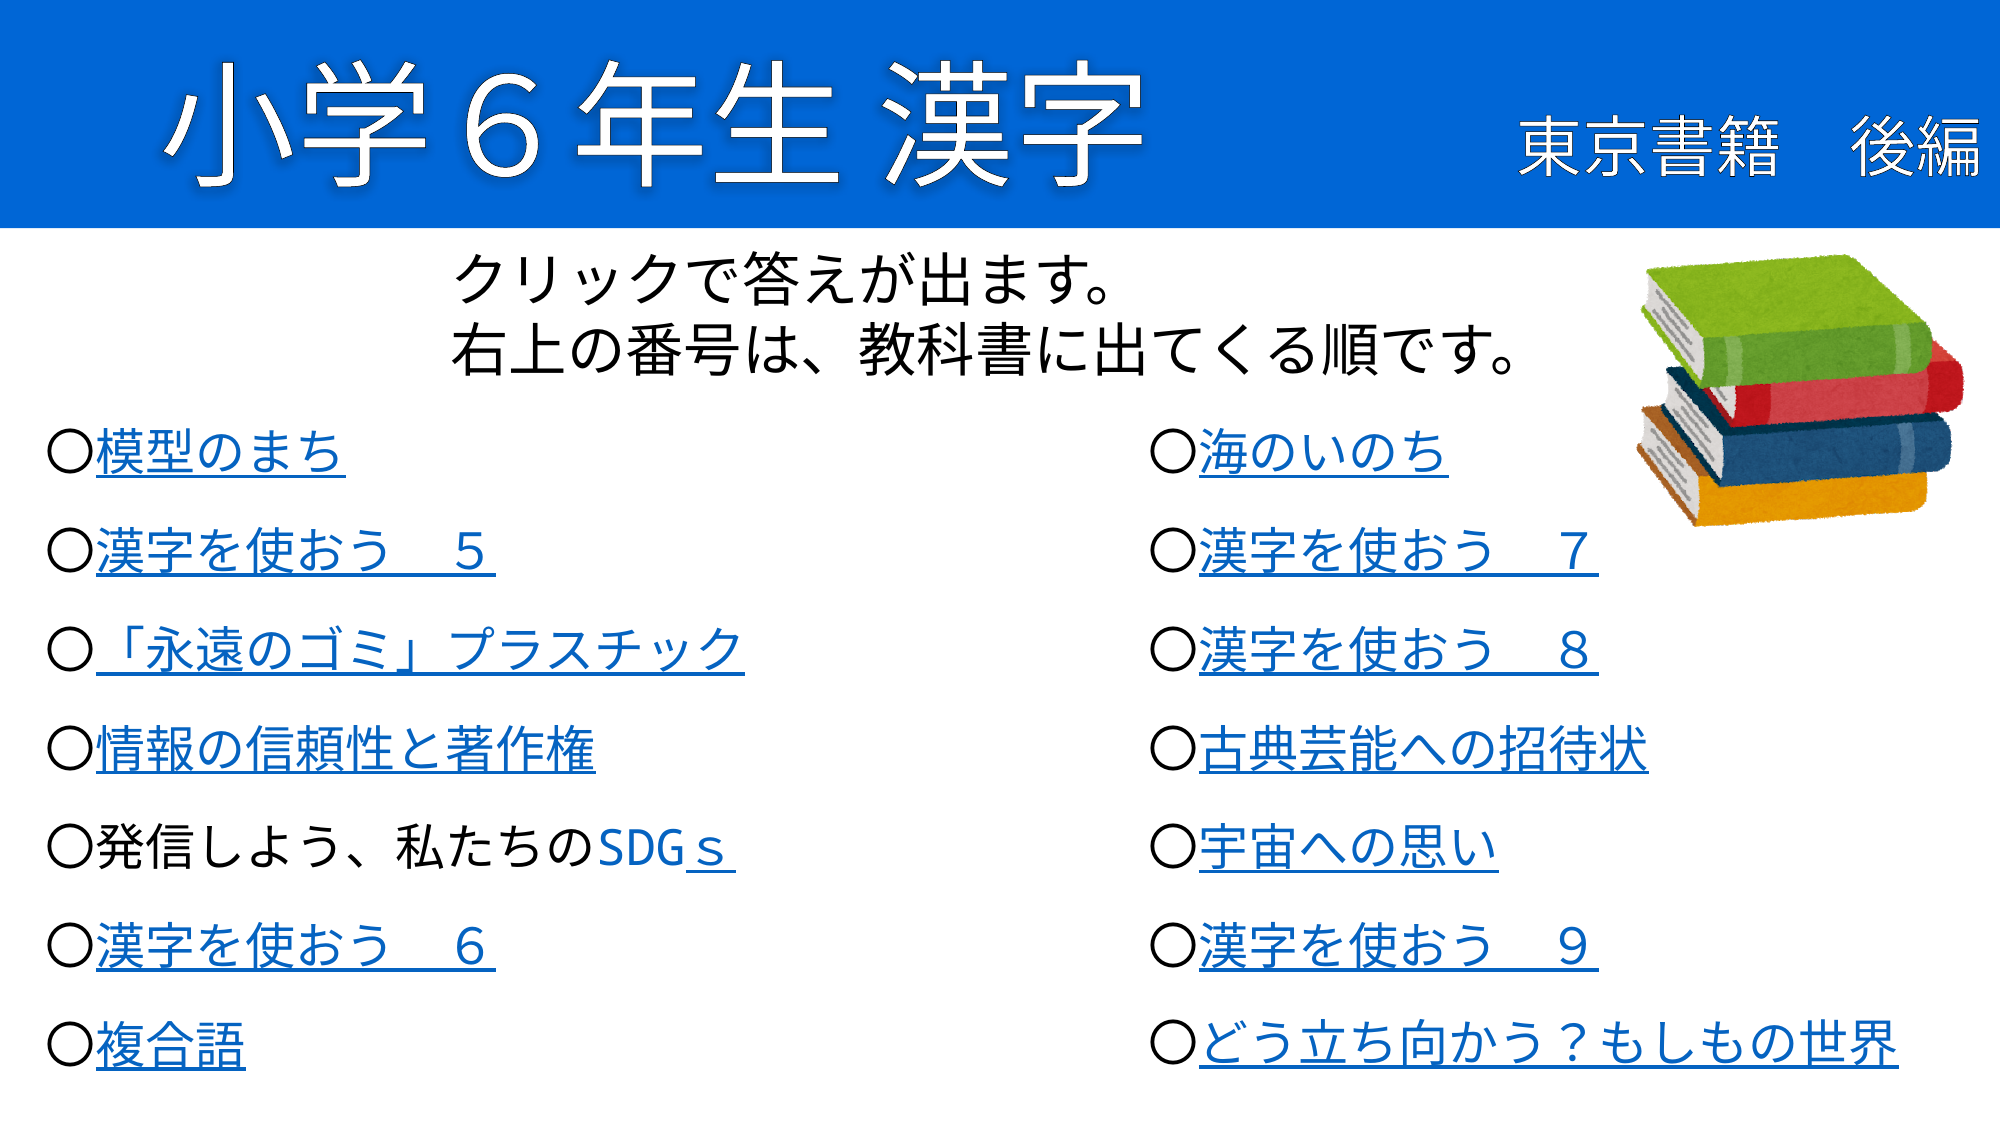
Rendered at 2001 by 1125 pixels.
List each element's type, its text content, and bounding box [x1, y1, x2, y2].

text_box クリックで答えが出ます。 右上の番号は、教科書に出てくる順です。 [436, 235, 1564, 391]
text_box 小学６年生 漢字 [143, 30, 1535, 211]
text_box 〇漢字を使おう ５ [31, 512, 1120, 600]
text_box 〇漢字を使おう ６ [31, 907, 1120, 995]
text_box 〇海のいのち [1134, 413, 1626, 501]
text_box 〇海のいのち [1969, 413, 1973, 501]
text_box 〇漢字を使おう ８ [1134, 610, 1973, 699]
text_box 〇漢字を使おう ９ [1134, 907, 1972, 995]
text_box 〇模型のまち [31, 413, 1120, 501]
text_box 〇複合語 [31, 1005, 1120, 1094]
text_box [0, 0, 2000, 229]
text_box 〇どう立ち向かう？もしもの世界 [1134, 1004, 1972, 1092]
text_box 東京書籍 後編 [1500, 97, 1998, 192]
text_box 〇発信しよう、私たちのSDGｓ [31, 808, 1120, 896]
picture [1626, 240, 1969, 544]
text_box 〇「永遠のゴミ」プラスチック [31, 610, 1120, 699]
text_box 〇宇宙への思い [1134, 808, 1972, 896]
text_box 〇漢字を使おう ７ [1134, 512, 1973, 600]
text_box 〇情報の信頼性と著作権 [31, 709, 1120, 797]
text_box 〇古典芸能への招待状 [1134, 709, 1972, 797]
